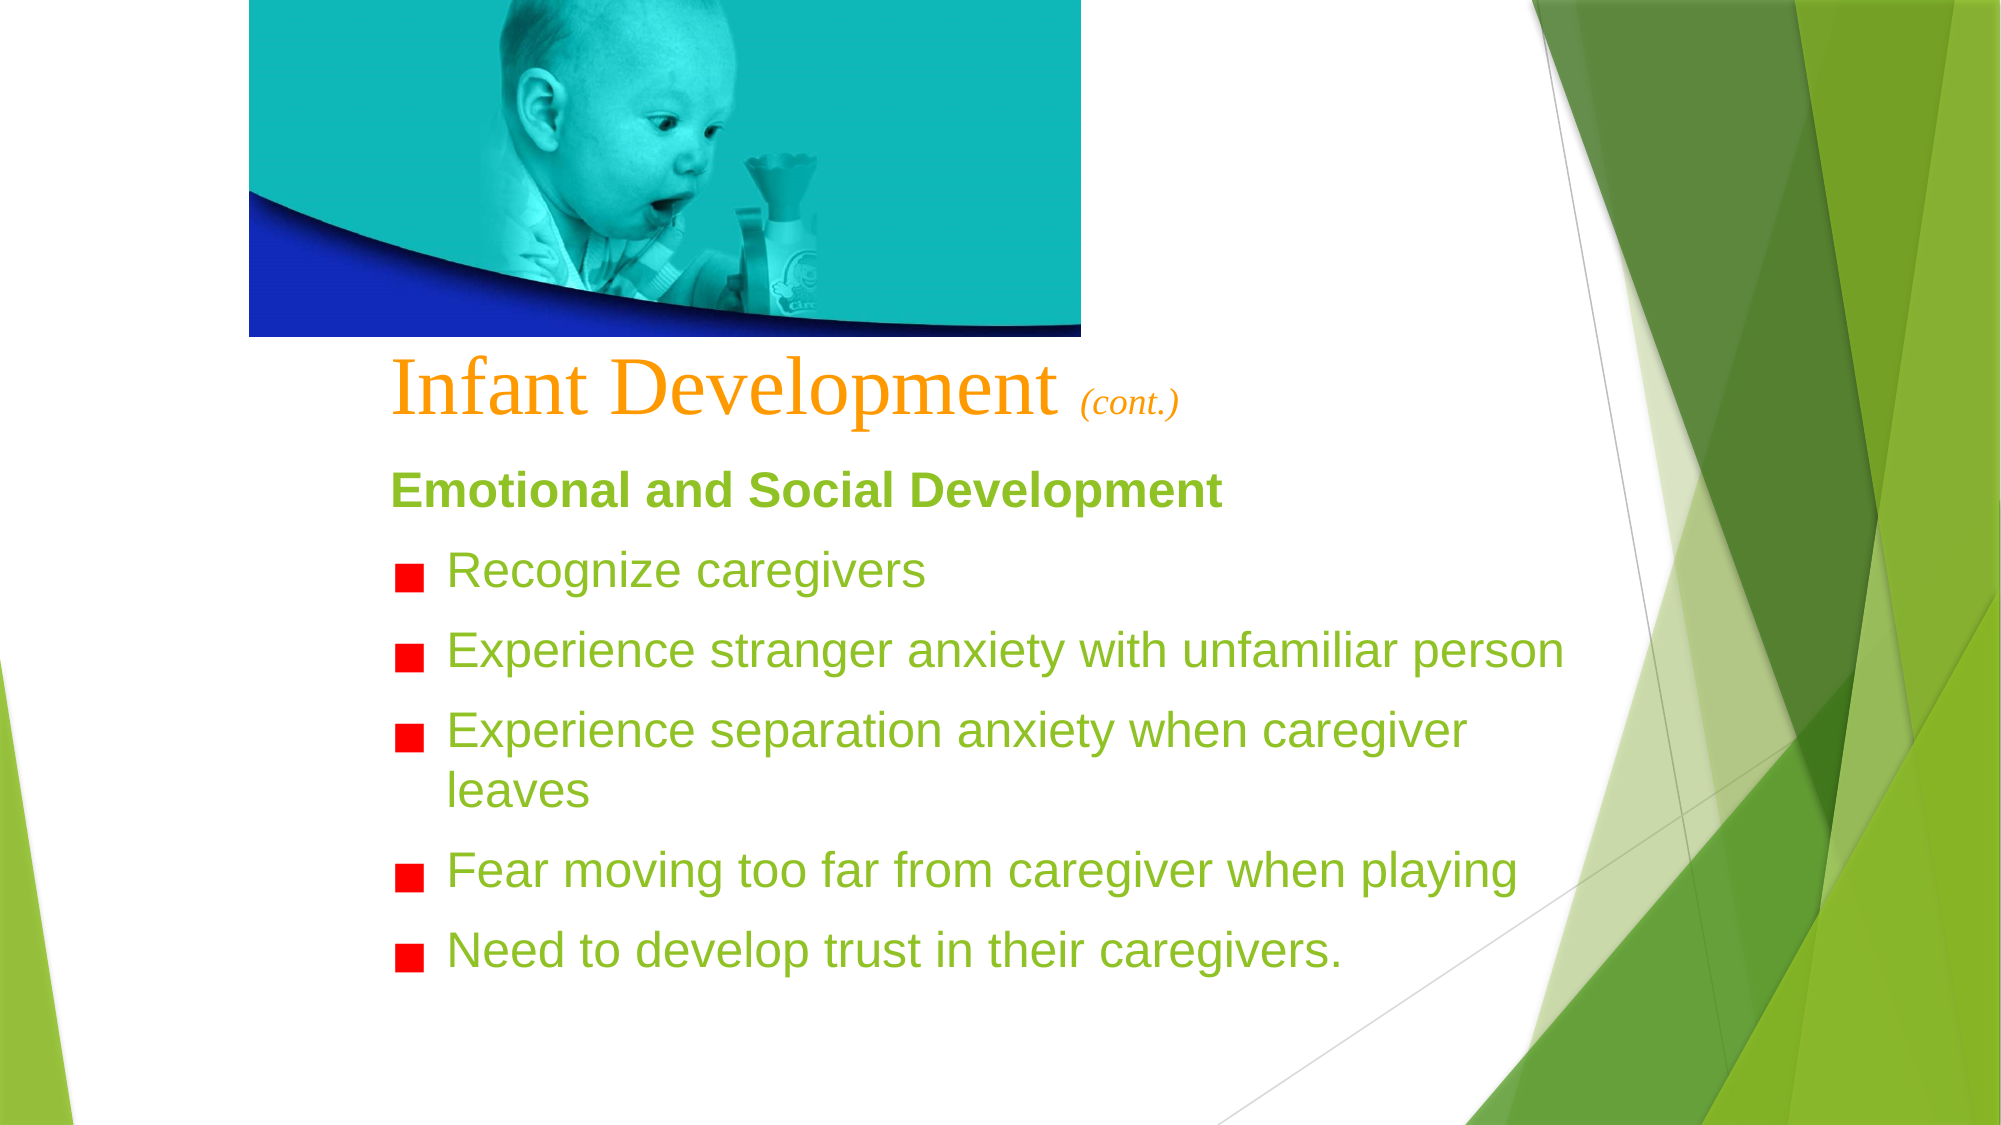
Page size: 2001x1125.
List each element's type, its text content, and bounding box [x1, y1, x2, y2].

title Infant Development (cont.) [375, 312, 1603, 451]
picture [249, 0, 1081, 338]
list Emotional and Social Development Recognize caregivers Experience stranger anxiety with unfamiliar person Experience separation anxiety when caregiver leaves Fear moving too far from caregiver when playing Need to develop trust in their caregivers. [375, 450, 1588, 1000]
